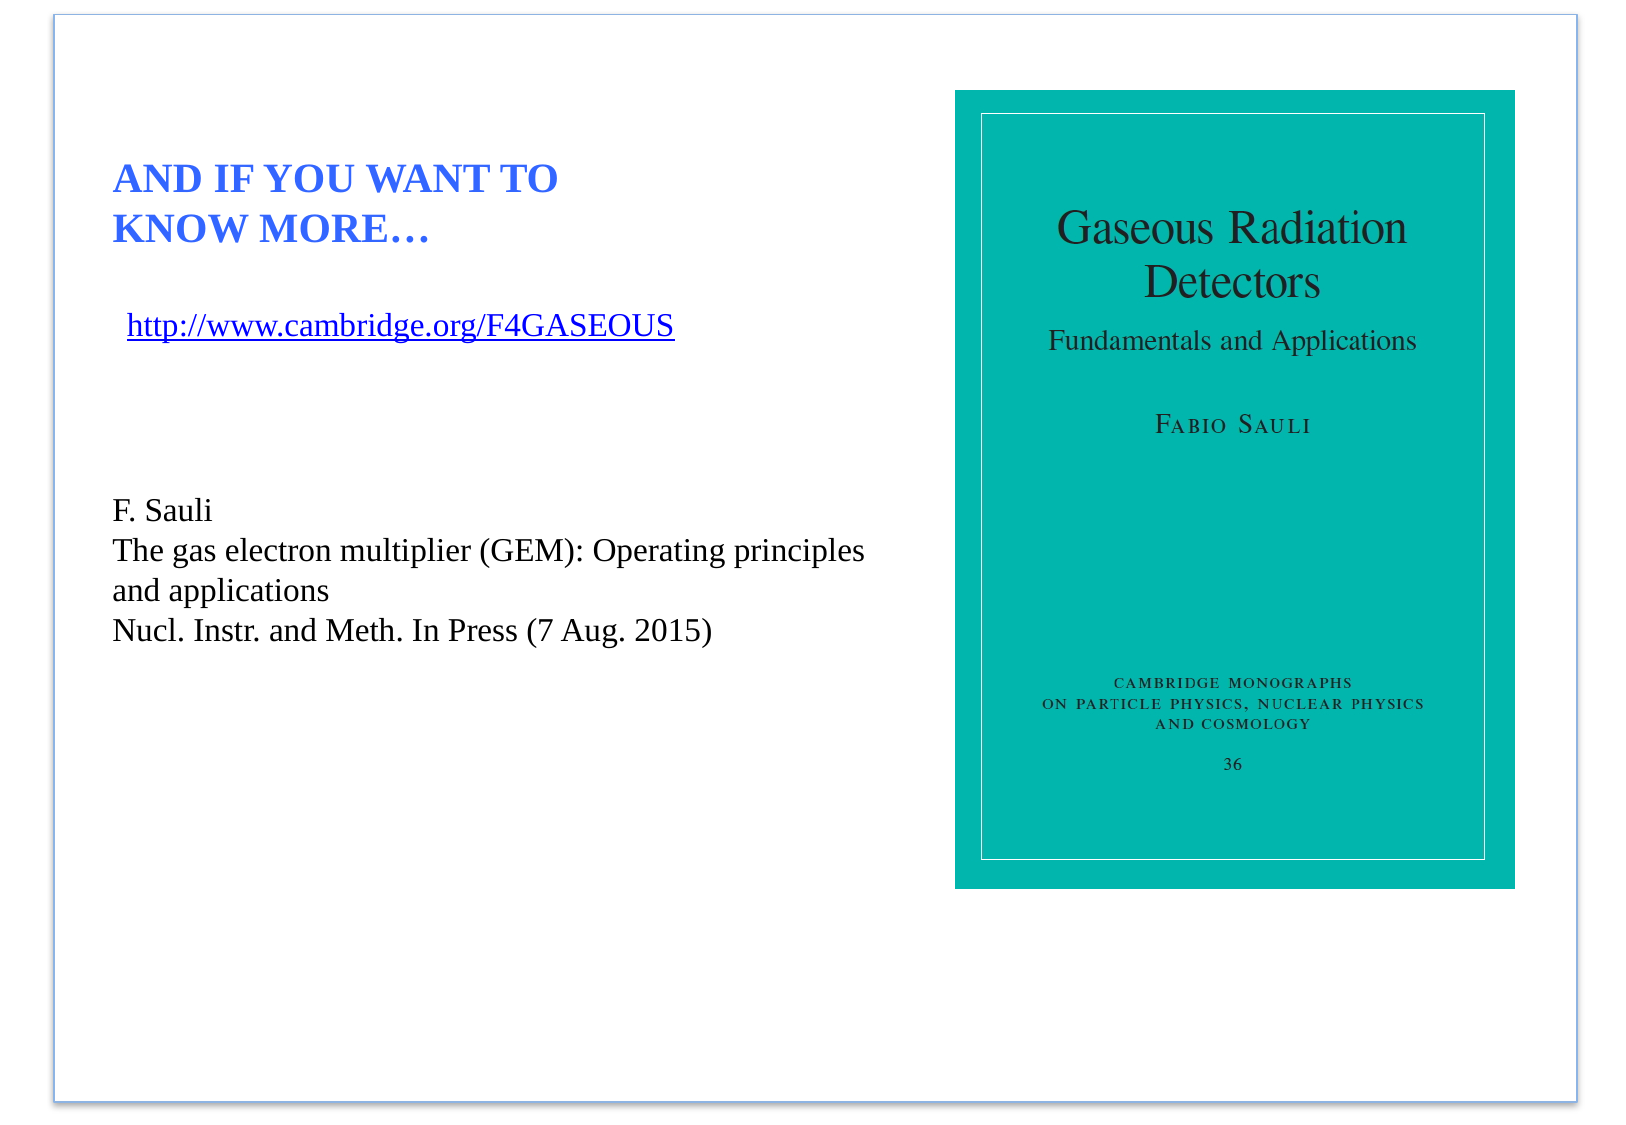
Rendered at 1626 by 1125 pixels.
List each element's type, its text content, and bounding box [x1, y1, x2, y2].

text_box F. Sauli The gas electron multiplier (GEM): Operating principles and applications Nucl. Instr. and Meth. In Press (7 Aug. 2015) [97, 480, 885, 656]
text_box [53, 14, 1578, 1103]
text_box AND IF YOU WANT TO KNOW MORE… [97, 143, 647, 259]
text_box http://www.cambridge.org/F4GASEOUS [112, 295, 691, 351]
picture [954, 90, 1515, 890]
